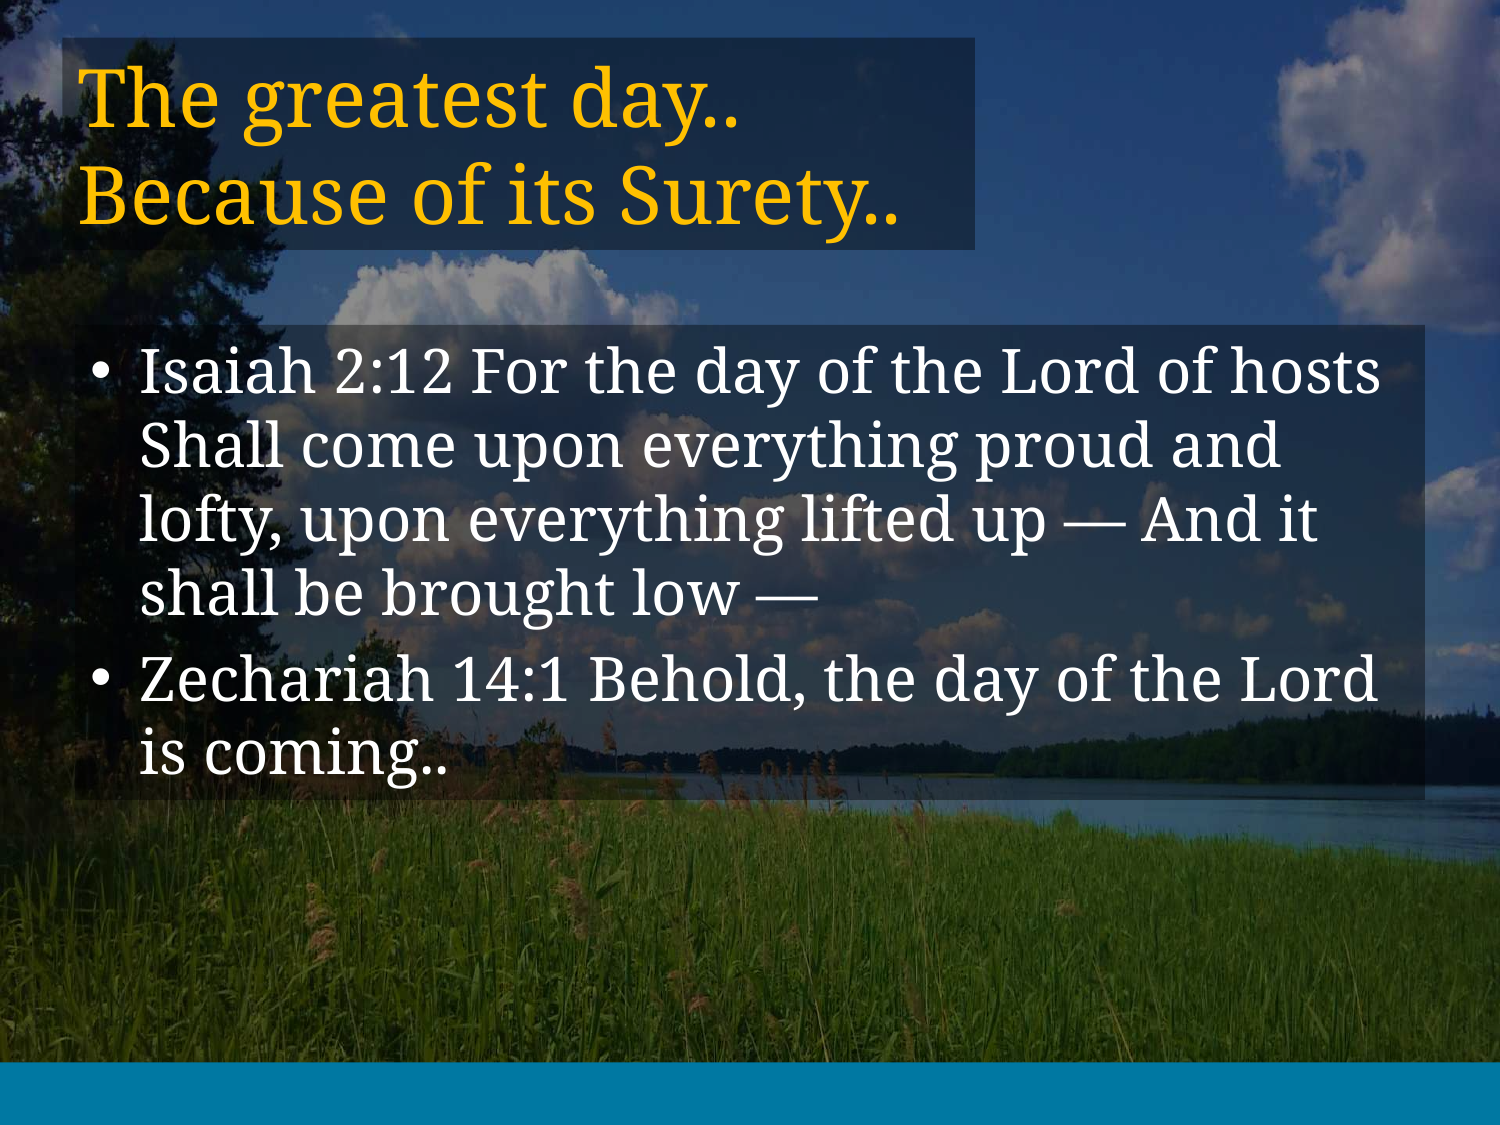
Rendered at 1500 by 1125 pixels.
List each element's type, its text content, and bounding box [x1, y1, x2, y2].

title The greatest day.. Because of its Surety.. [62, 37, 975, 250]
picture [0, 0, 1500, 1060]
text_box [0, 1060, 1500, 1125]
list Isaiah 2:12 For the day of the Lord of hosts Shall come upon everything proud and lofty, upon everything lifted up — And it shall be brought low — Zechariah 14:1 Behold, the day of the Lord is coming.. [75, 324, 1425, 800]
